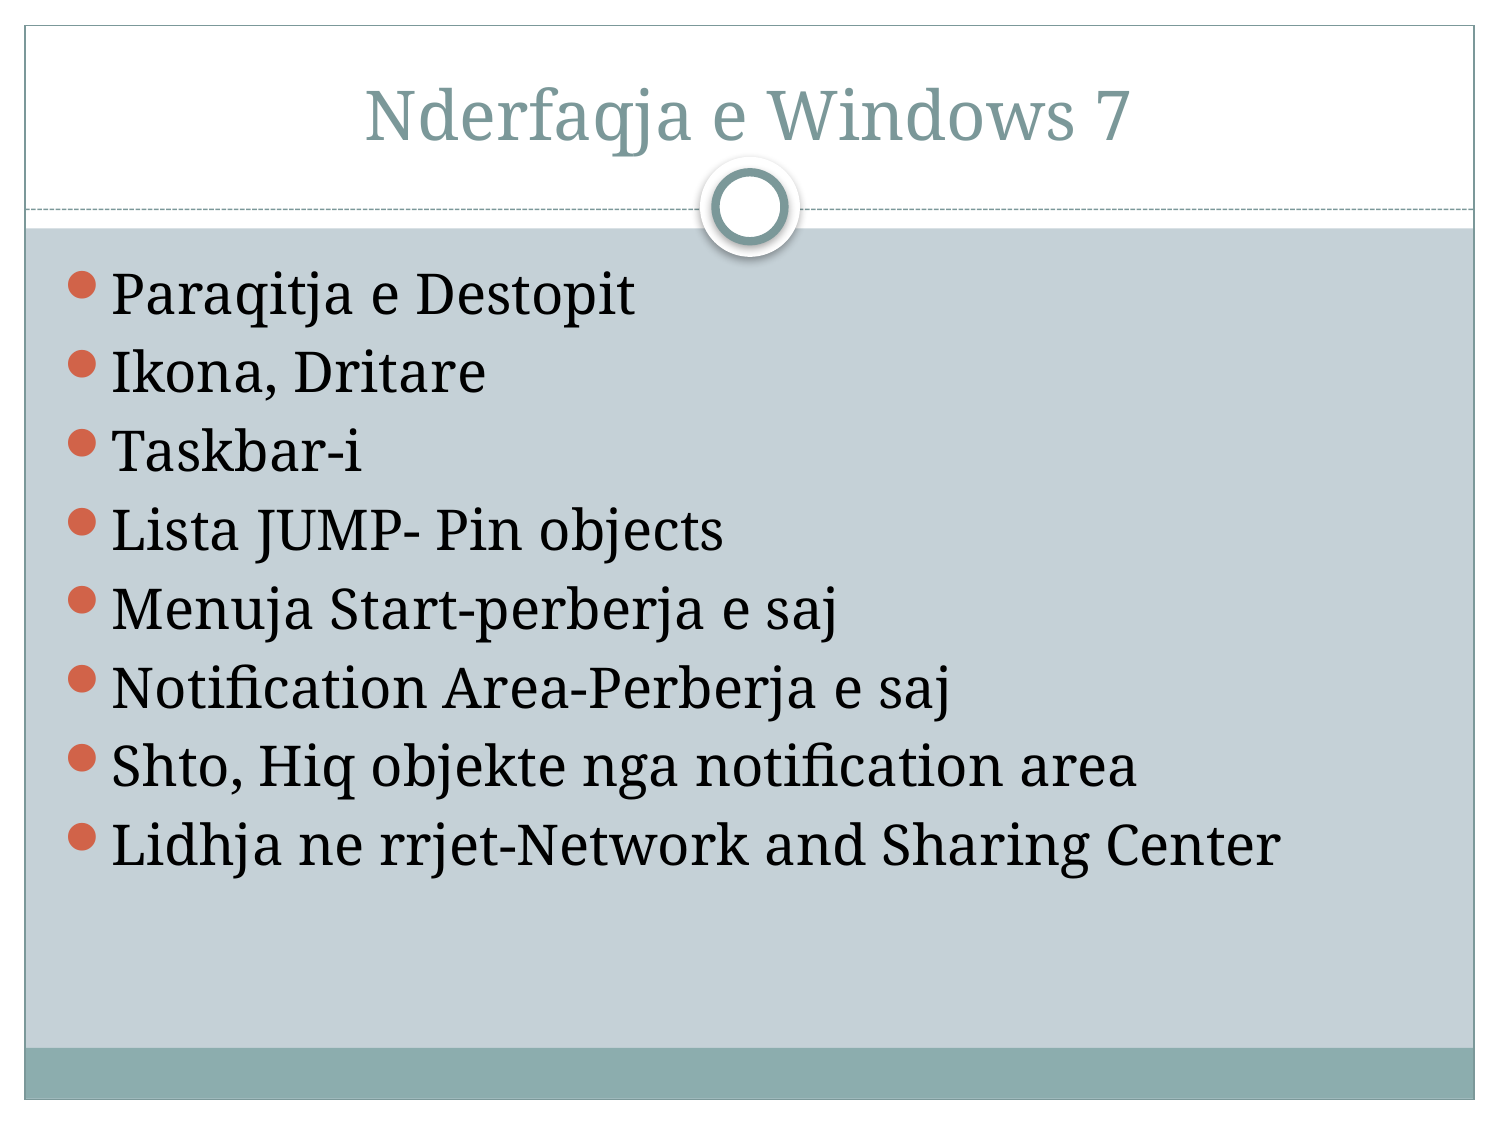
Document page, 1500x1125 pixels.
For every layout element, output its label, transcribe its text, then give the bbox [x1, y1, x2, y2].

title Nderfaqja e Windows 7 [49, 37, 1450, 162]
list Paraqitja e Destopit Ikona, Dritare Taskbar-i Lista JUMP- Pin objects Menuja Start-perberja e saj Notification Area-Perberja e saj Shto, Hiq objekte nga notification area Lidhja ne rrjet-Network and Sharing Center [49, 250, 1445, 1001]
